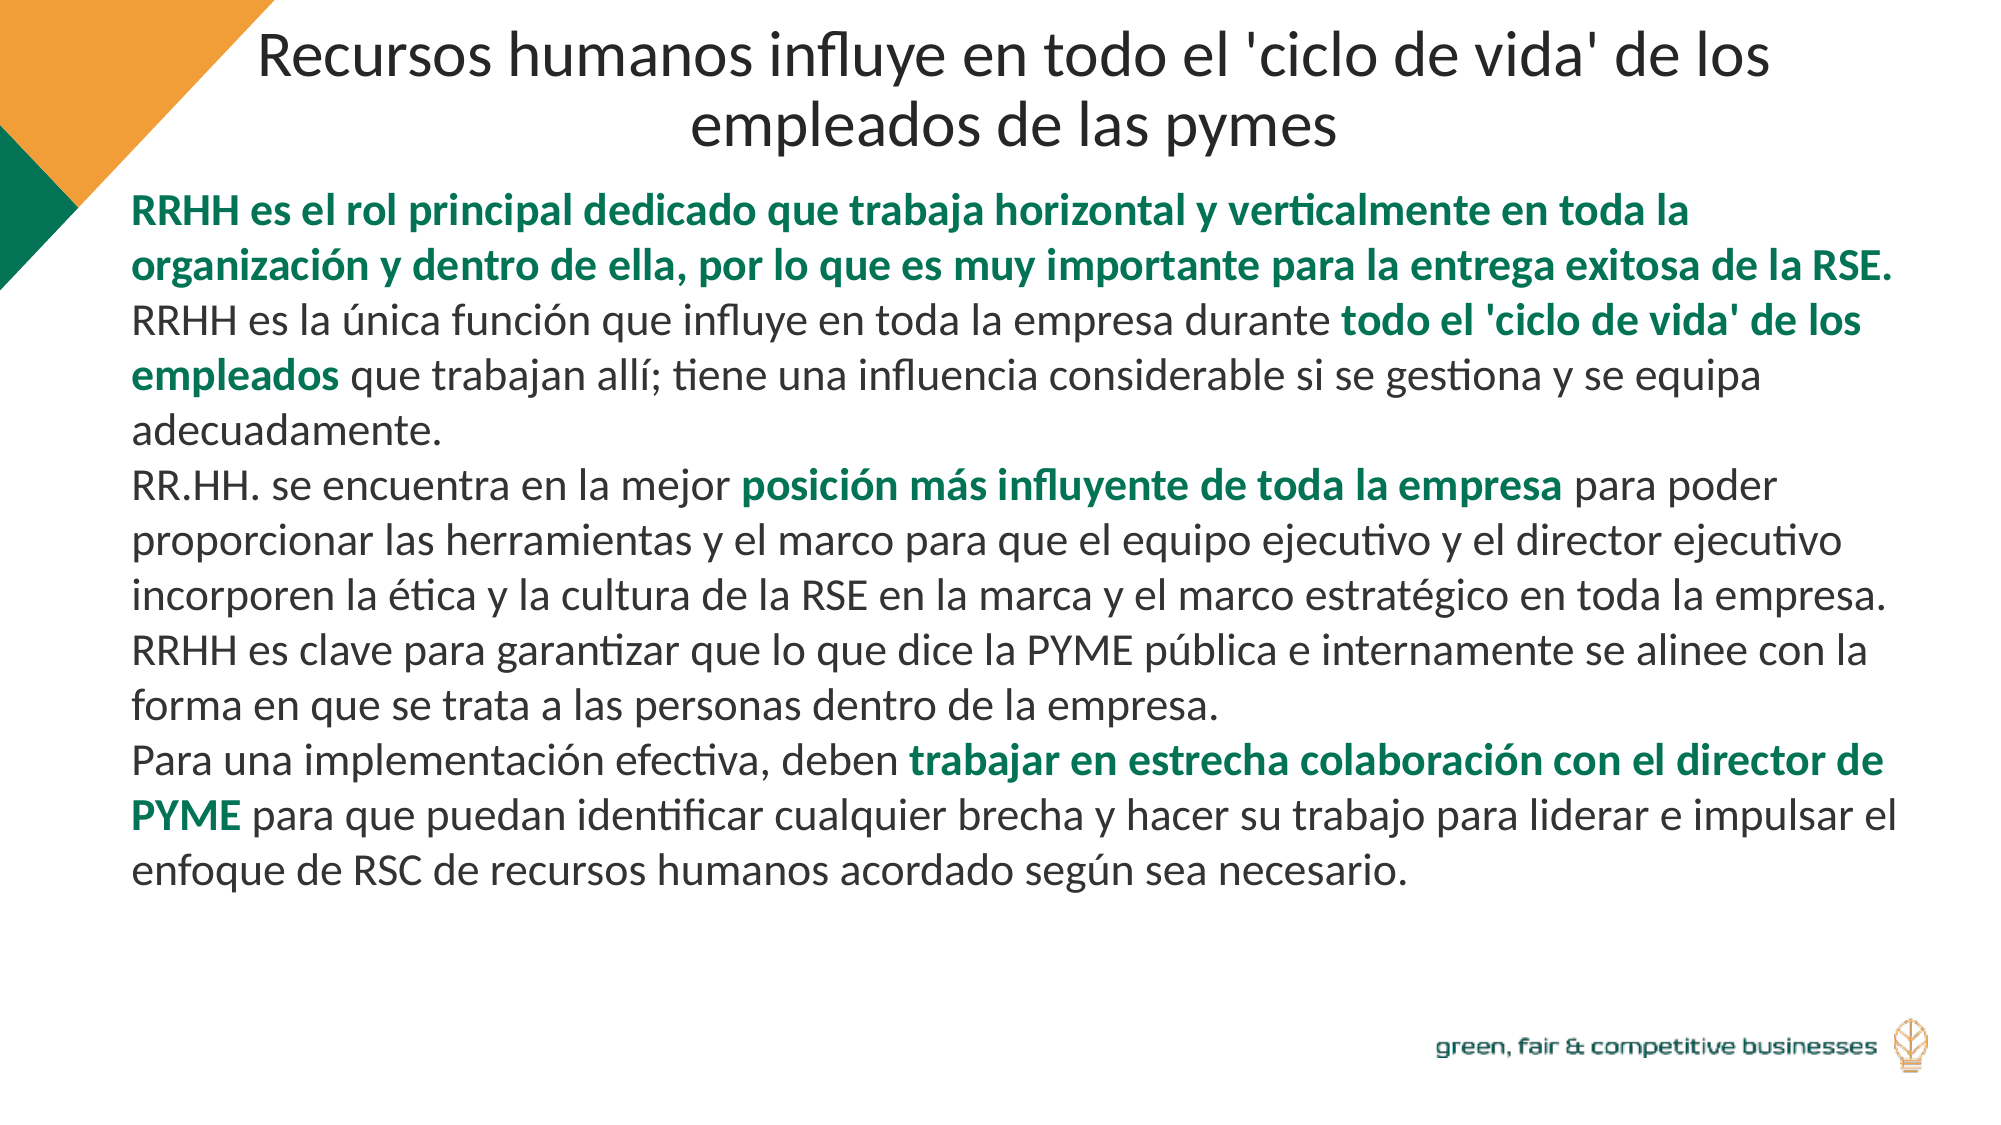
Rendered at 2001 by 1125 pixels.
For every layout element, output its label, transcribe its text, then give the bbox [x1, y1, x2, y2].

list RRHH es el rol principal dedicado que trabaja horizontal y verticalmente en toda la organización y dentro de ella, por lo que es muy importante para la entrega exitosa de la RSE. RRHH es la única función que influye en toda la empresa durante todo el 'ciclo de vida' de los empleados que trabajan allí; tiene una influencia considerable si se gestiona y se equipa adecuadamente. RR.HH. se encuentra en la mejor posición más influyente de toda la empresa para poder proporcionar las herramientas y el marco para que el equipo ejecutivo y el director ejecutivo incorporen la ética y la cultura de la RSE en la marca y el marco estratégico en toda la empresa. RRHH es clave para garantizar que lo que dice la PYME pública e internamente se alinee con la forma en que se trata a las personas dentro de la empresa. Para una implementación efectiva, deben trabajar en estrecha colaboración con el director de PYME para que puedan identificar cualquier brecha y hacer su trabajo para liderar e impulsar el enfoque de RSC de recursos humanos acordado según sea necesario. [116, 172, 1915, 1013]
picture [1395, 1005, 1937, 1086]
list Recursos humanos influye en todo el 'ciclo de vida' de los empleados de las pymes [144, 12, 1884, 169]
